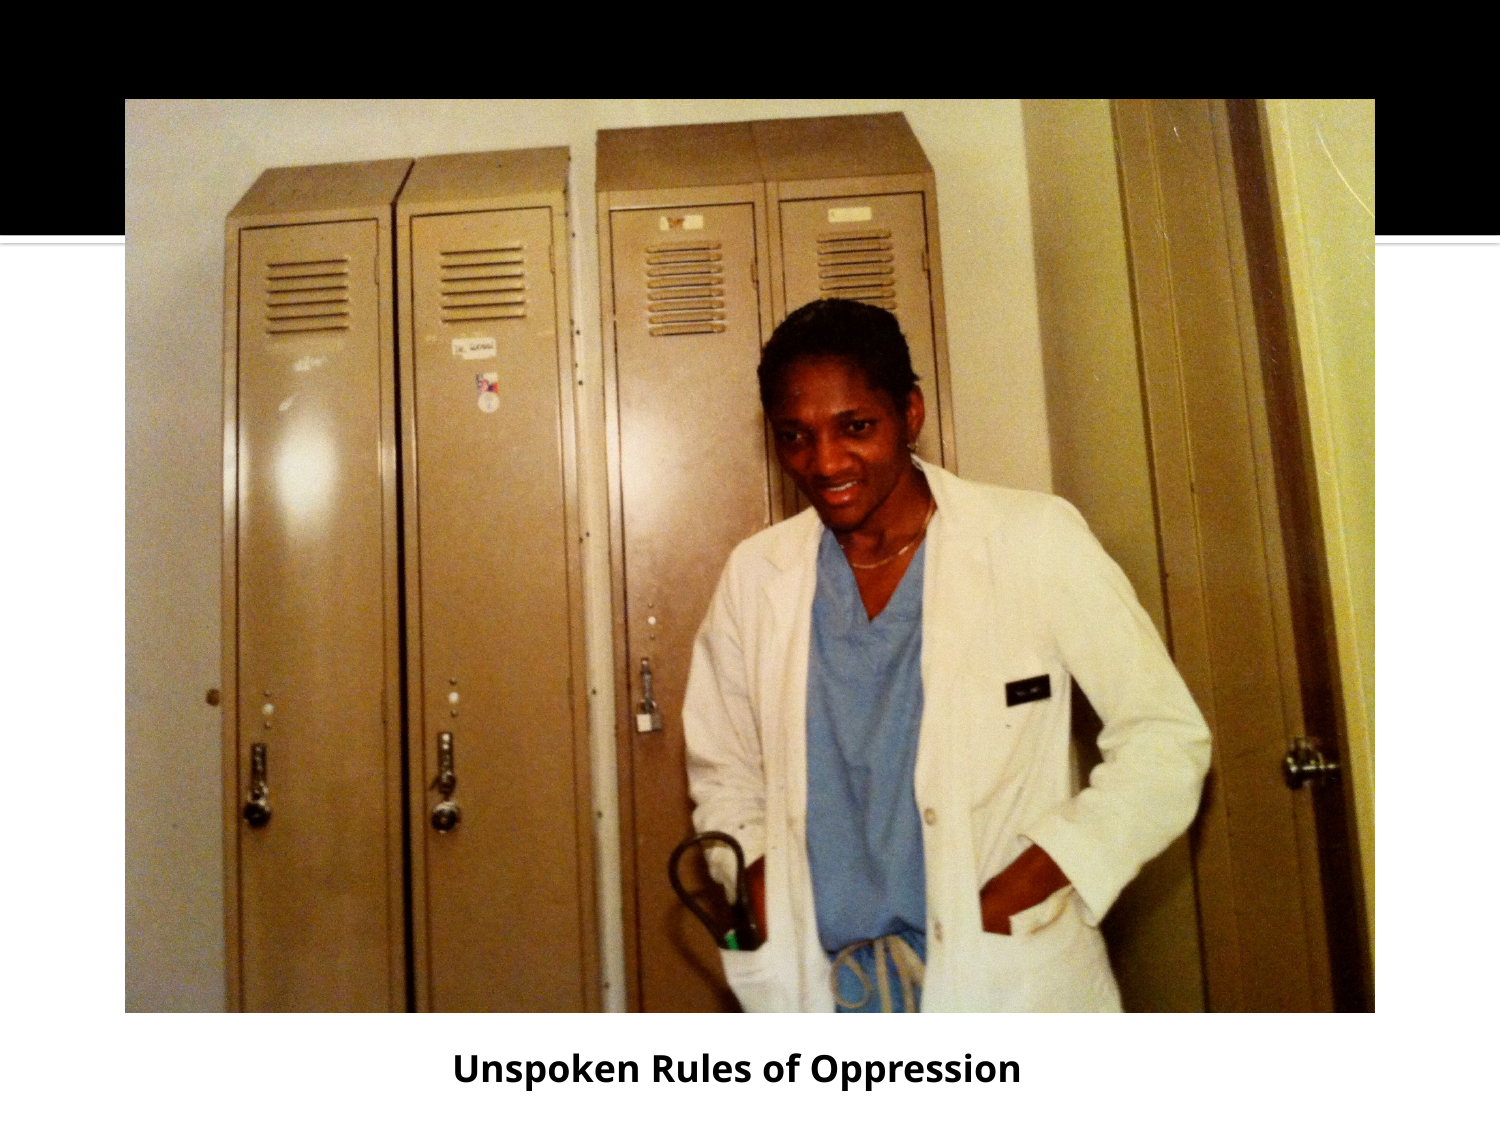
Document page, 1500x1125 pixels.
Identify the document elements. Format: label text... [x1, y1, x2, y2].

text_box Unspoken Rules of Oppression [312, 1037, 1163, 1098]
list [124, 99, 1376, 1013]
